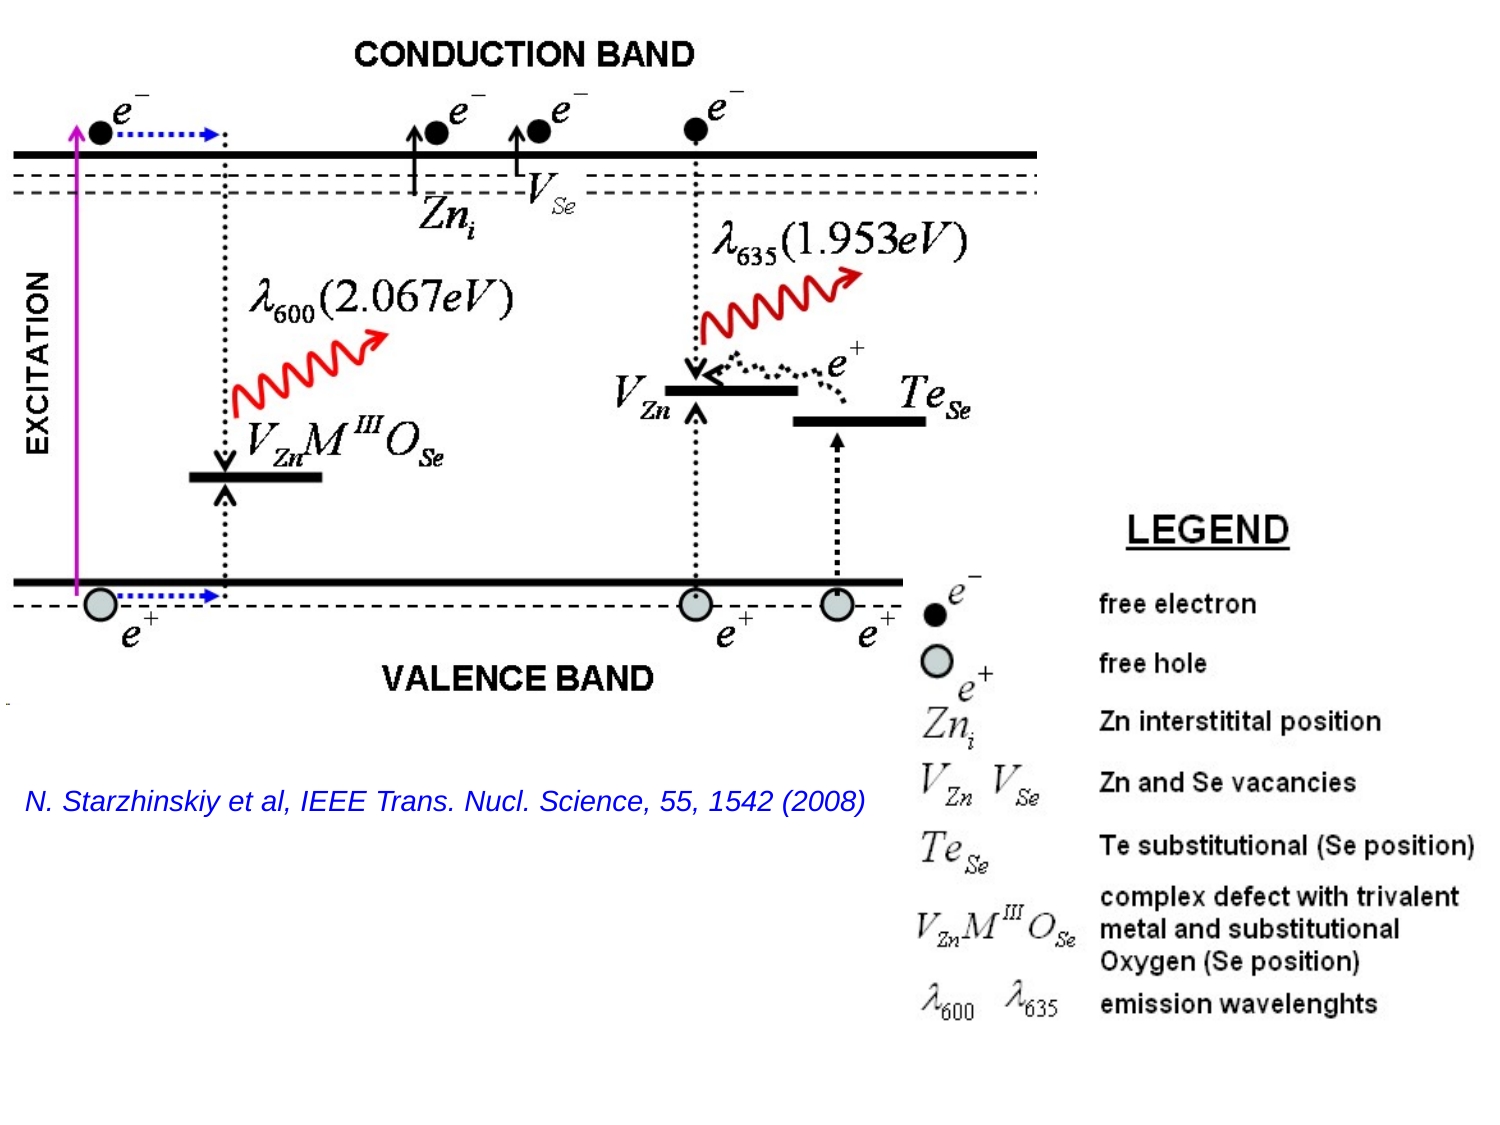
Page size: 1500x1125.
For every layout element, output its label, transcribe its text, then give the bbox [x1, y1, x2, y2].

picture [6, 27, 1498, 1110]
text_box N. Starzhinskiy et al, IEEE Trans. Nucl. Science, 55, 1542 (2008) [10, 774, 883, 825]
